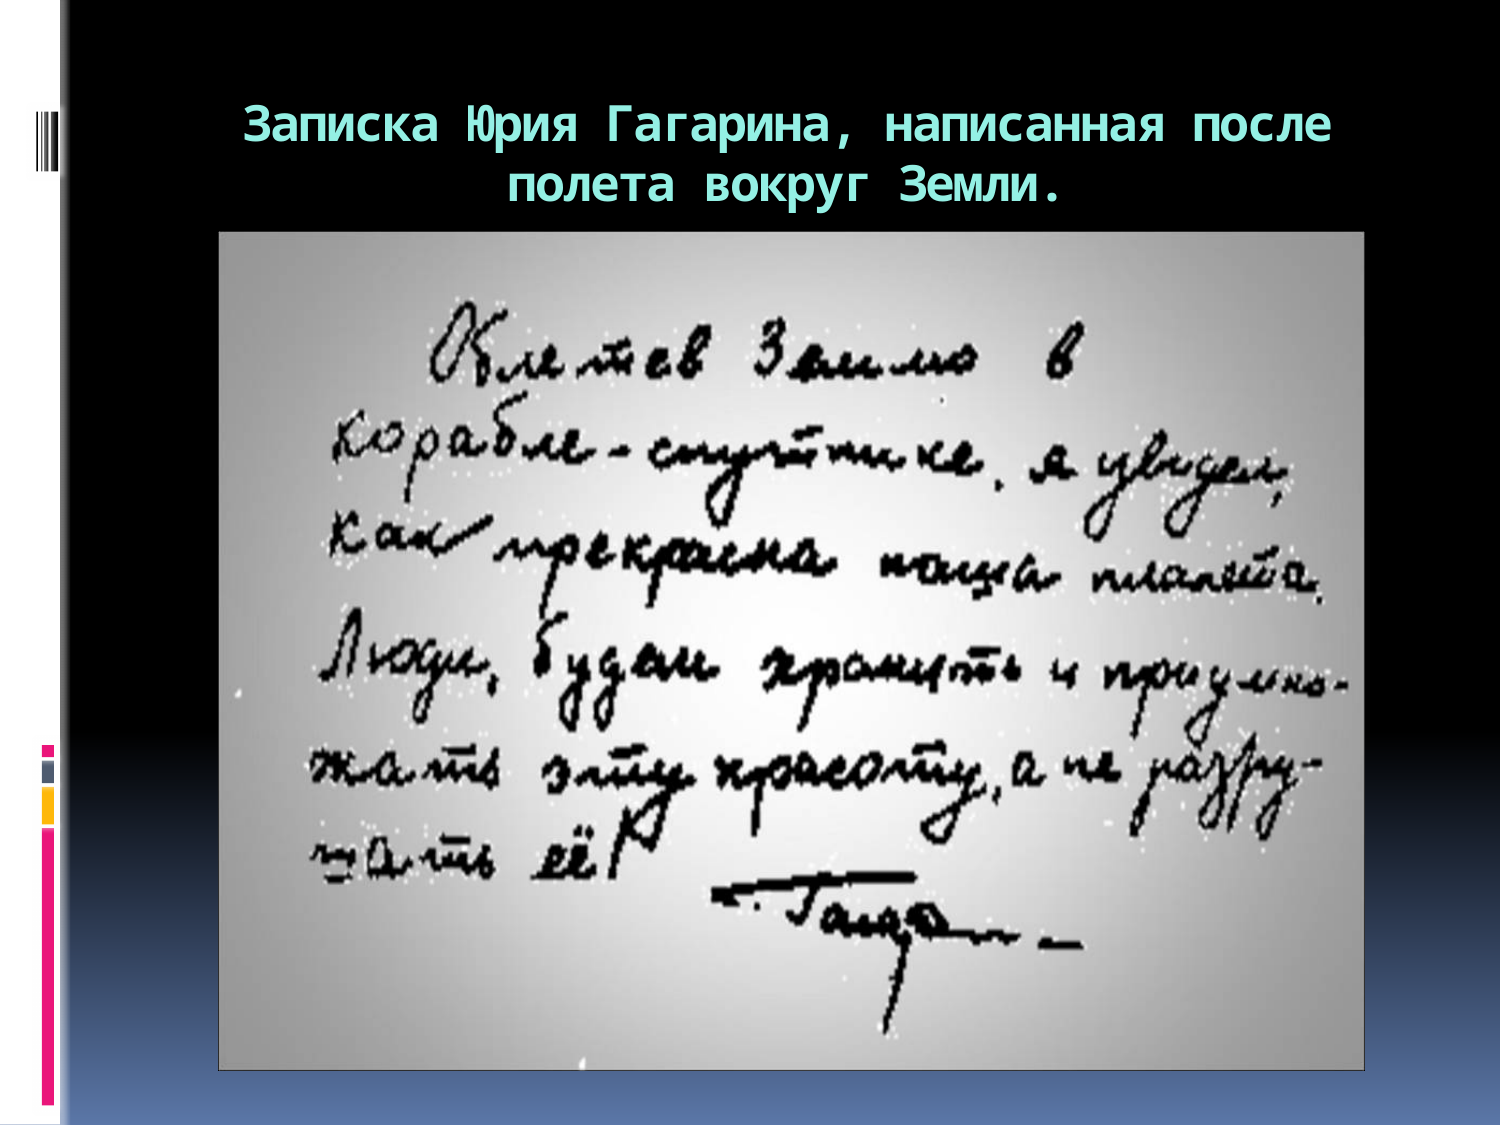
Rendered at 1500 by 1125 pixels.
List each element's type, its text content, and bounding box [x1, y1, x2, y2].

title Записка Юрия Гагарина, написанная после полета вокруг Земли. [150, 83, 1425, 234]
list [217, 231, 1365, 1071]
